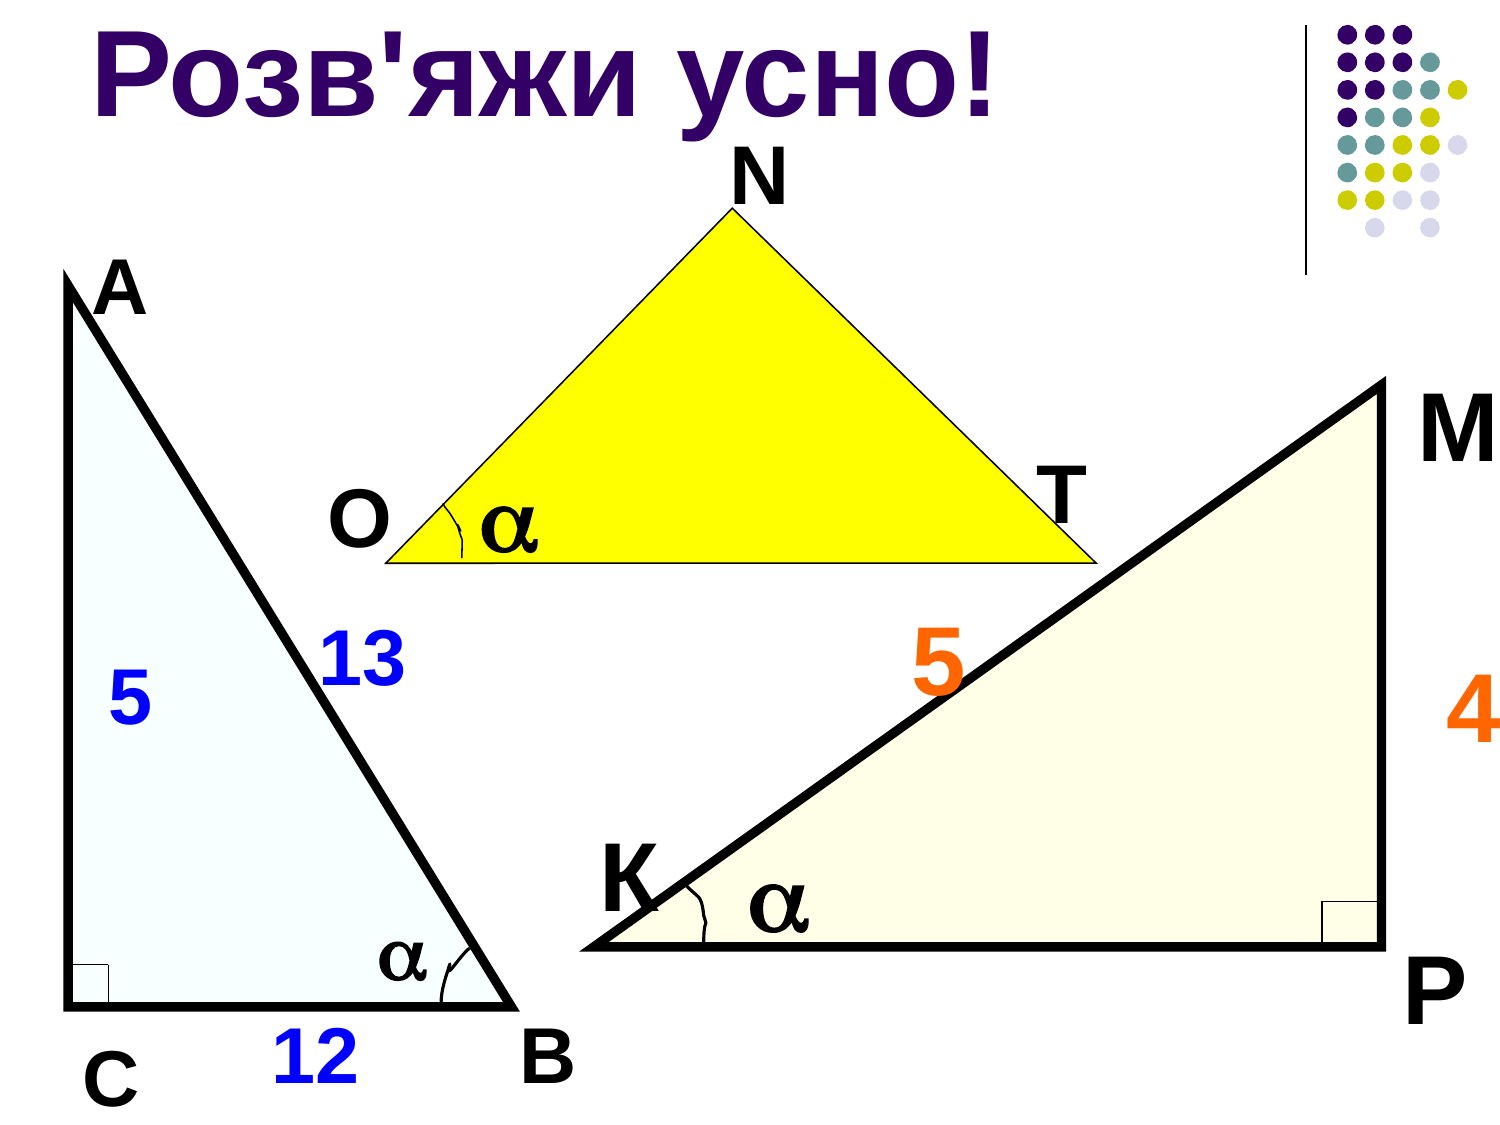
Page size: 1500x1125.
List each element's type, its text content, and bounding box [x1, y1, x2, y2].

title Розв'яжи усно! [74, 20, 1313, 149]
text_box N [714, 113, 821, 229]
text_box Н [769, 243, 805, 278]
text_box [606, 226, 865, 337]
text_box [41, 214, 592, 1125]
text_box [549, 337, 1500, 1032]
